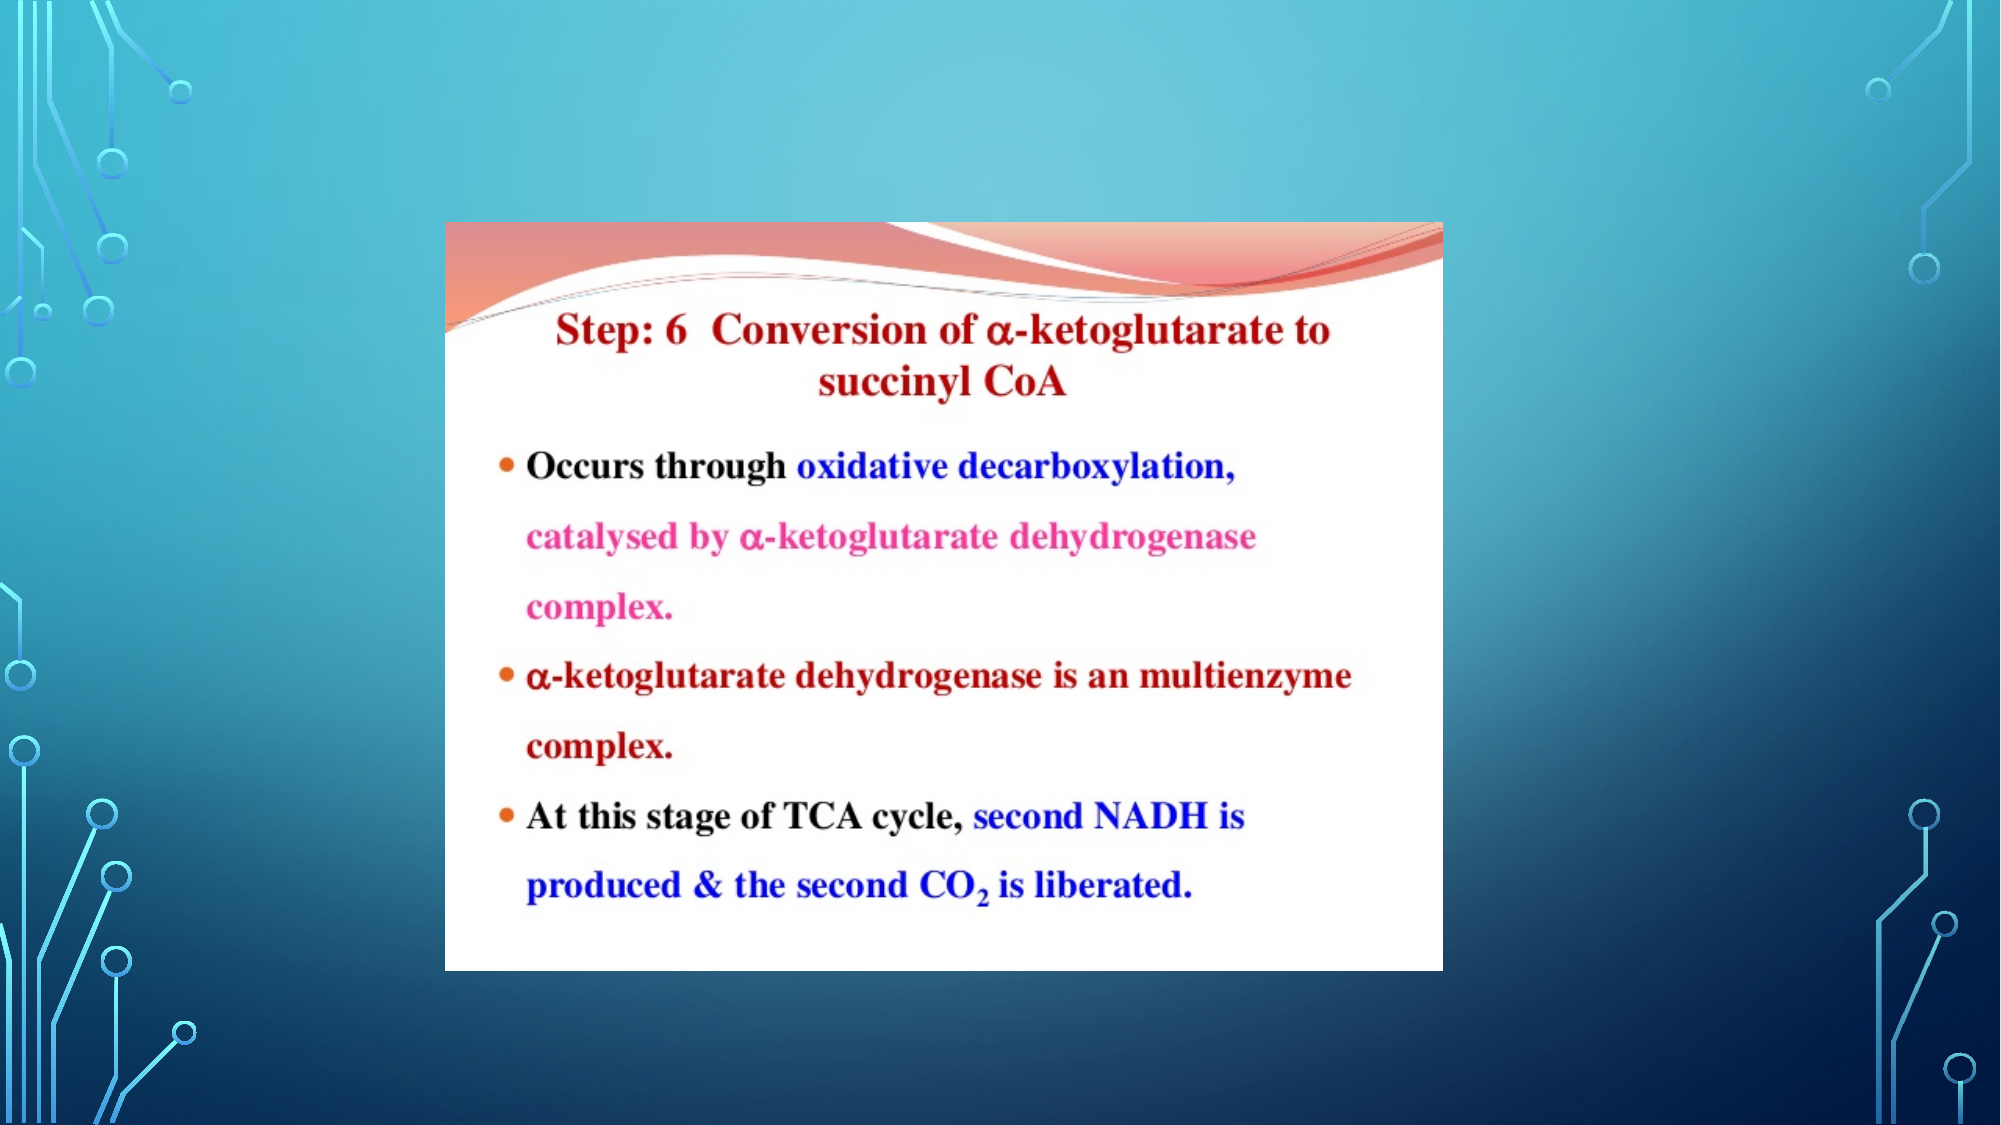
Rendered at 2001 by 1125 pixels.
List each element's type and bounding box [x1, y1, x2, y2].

picture [445, 222, 1443, 972]
